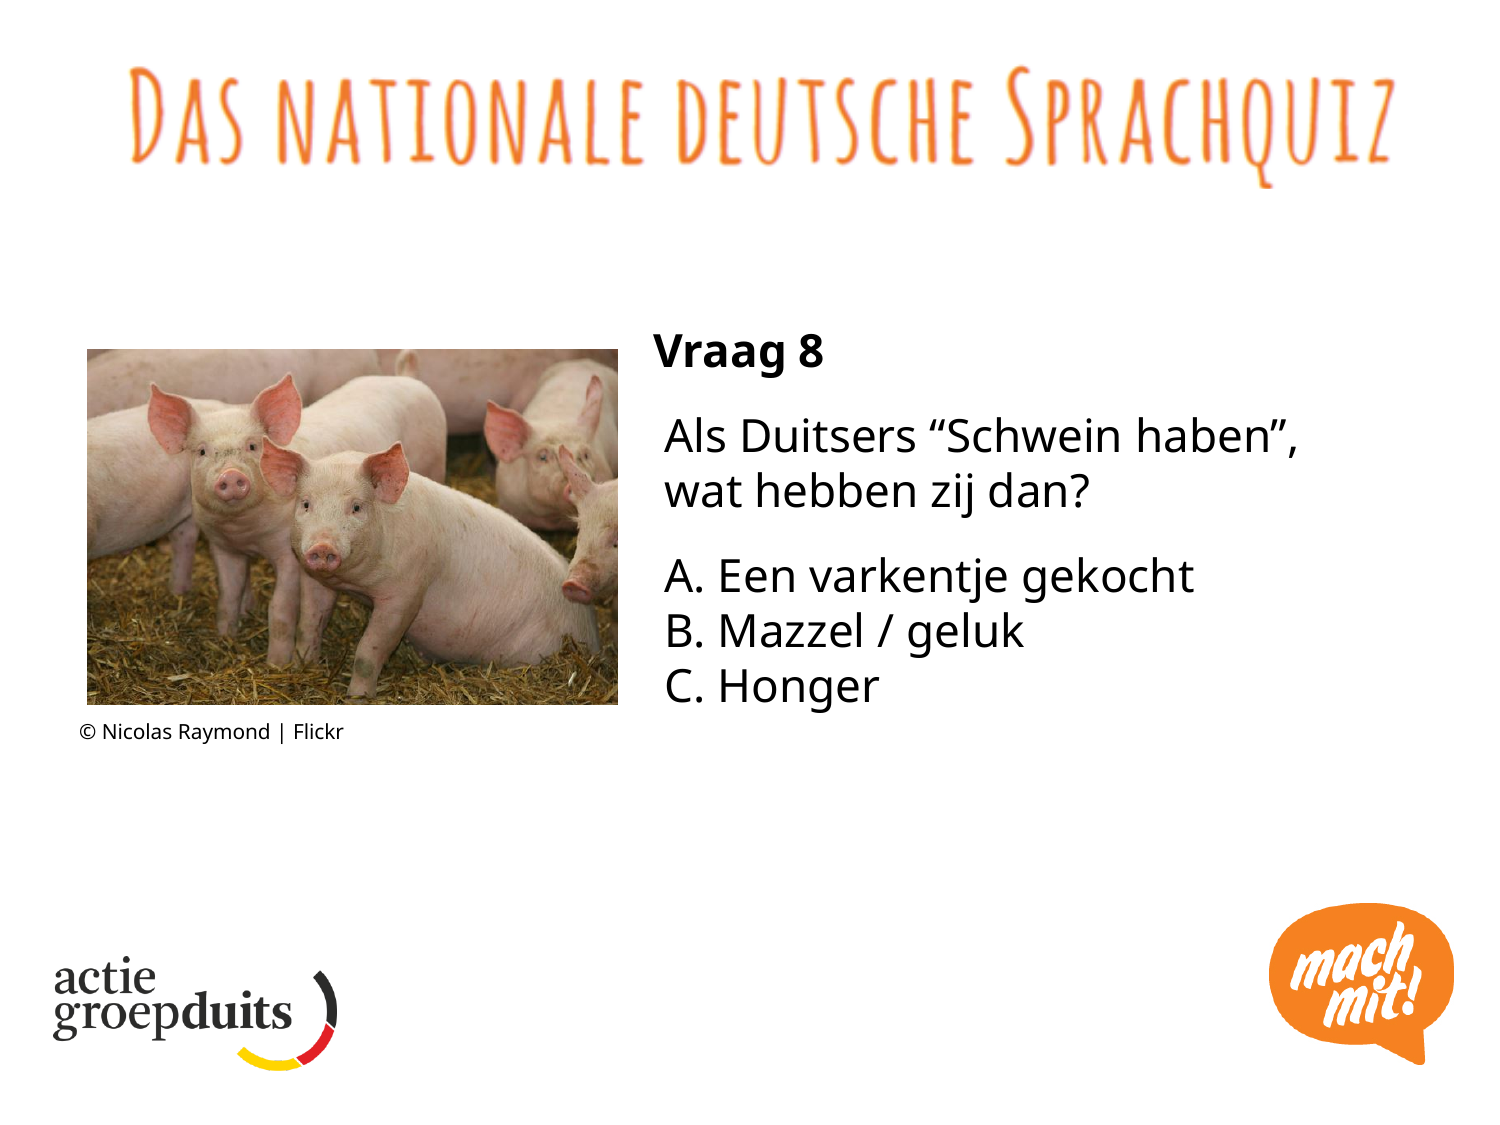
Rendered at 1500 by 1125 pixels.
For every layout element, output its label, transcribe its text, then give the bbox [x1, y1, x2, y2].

text_box © Nicolas Raymond | Flickr [64, 711, 359, 751]
text_box Als Duitsers “Schwein haben”, wat hebben zij dan? [649, 399, 1400, 524]
text_box A. Een varkentje gekocht B. Mazzel / geluk C. Honger [649, 538, 1400, 719]
picture [68, 39, 1452, 189]
picture [52, 955, 337, 1071]
picture [1269, 902, 1455, 1066]
text_box Vraag 8 [638, 314, 841, 385]
picture [87, 349, 618, 705]
